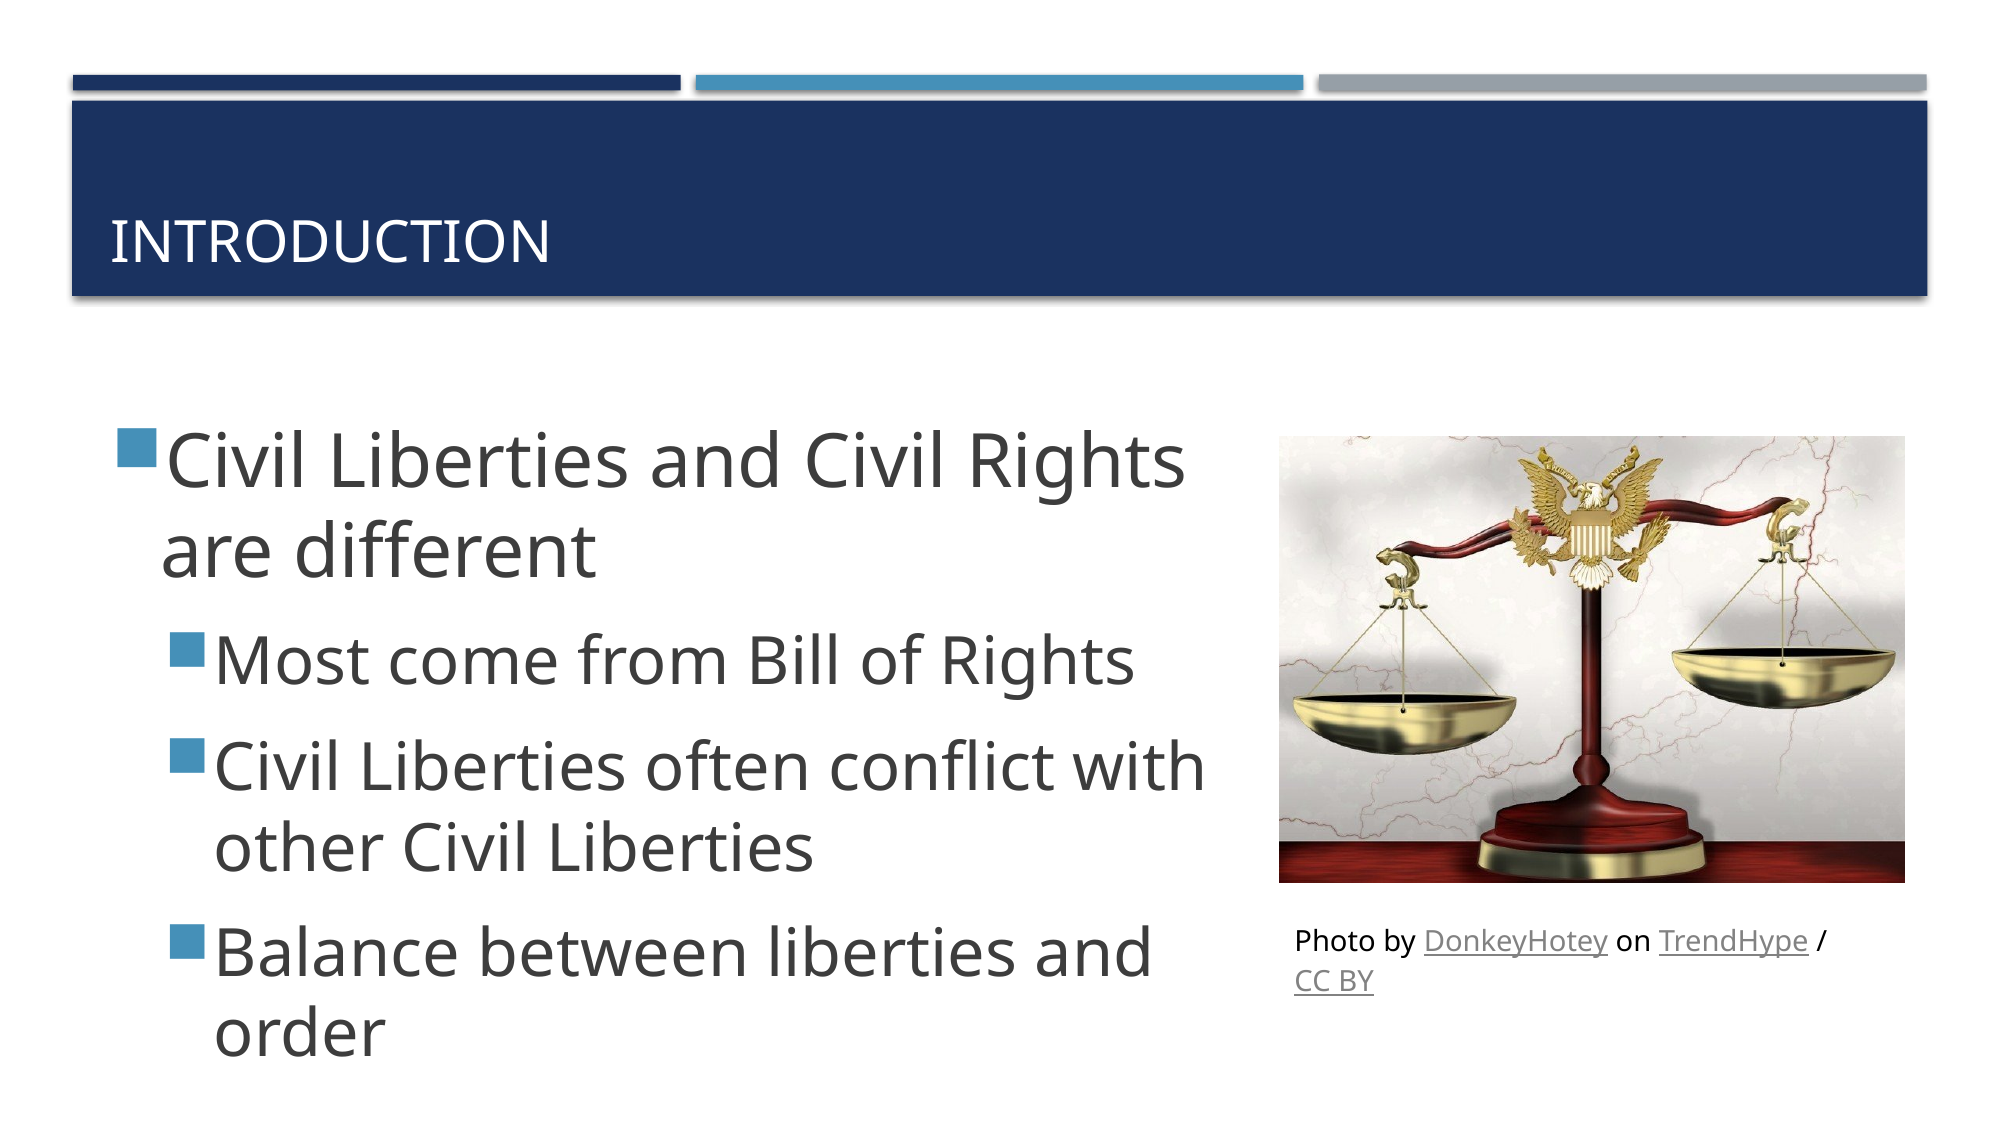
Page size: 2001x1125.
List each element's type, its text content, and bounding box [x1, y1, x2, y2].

title Introduction [95, 115, 1905, 282]
text_box Photo by DonkeyHotey on TrendHype / CC BY [1279, 914, 1905, 1010]
list Civil Liberties and Civil Rights are different Most come from Bill of Rights Civil Liberties often conflict with other Civil Liberties Balance between liberties and order [95, 357, 1280, 1125]
picture [1279, 435, 1906, 883]
